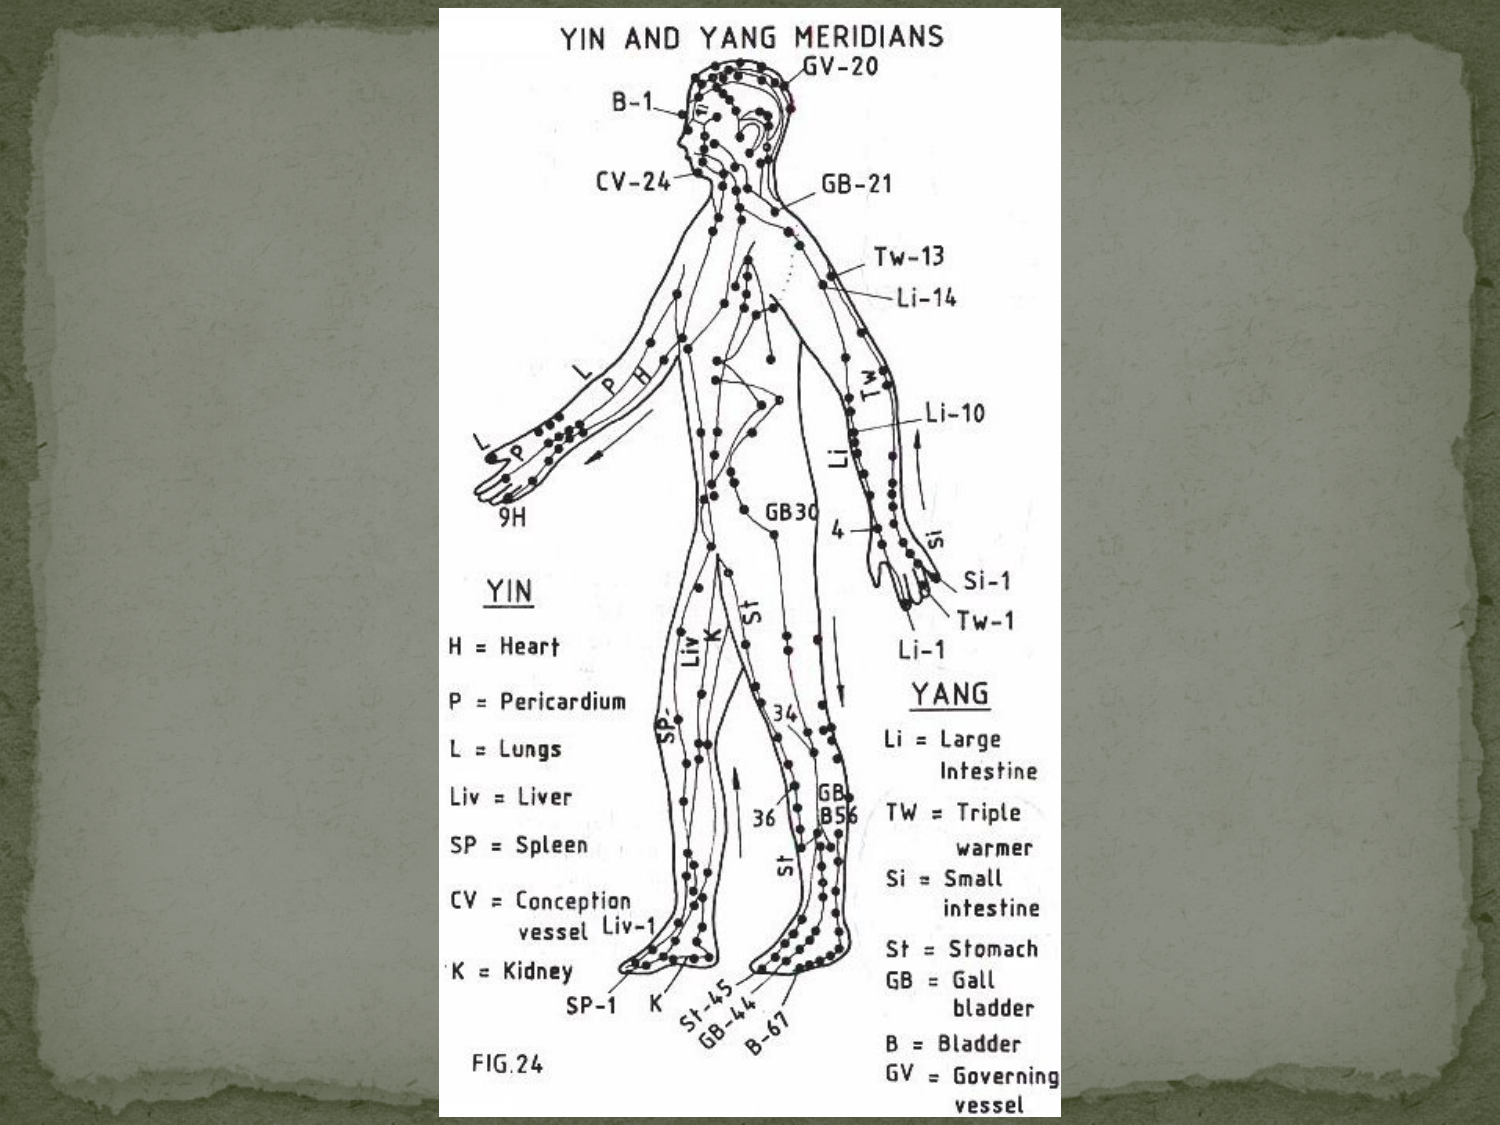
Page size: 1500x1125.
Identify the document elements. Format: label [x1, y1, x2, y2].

picture [439, 8, 1061, 1117]
